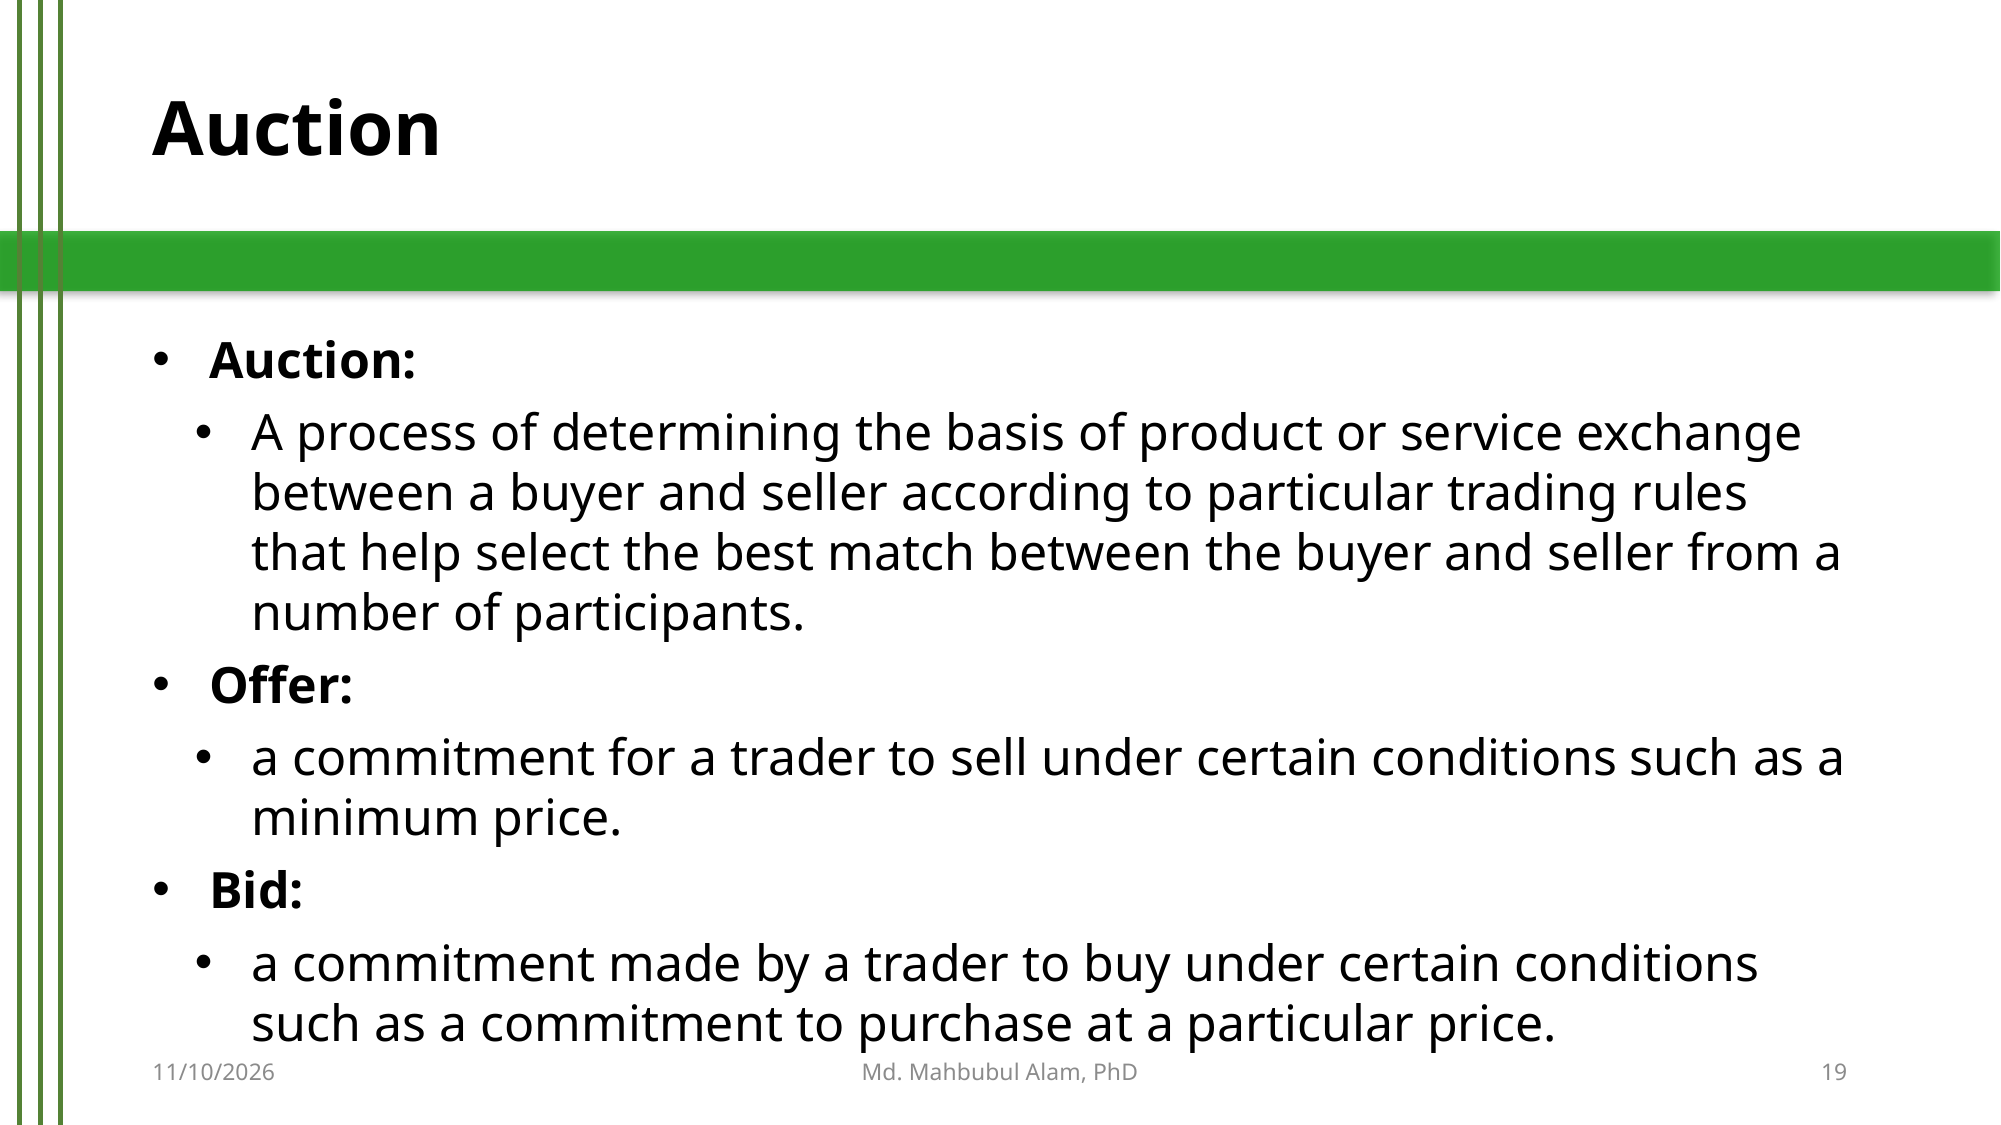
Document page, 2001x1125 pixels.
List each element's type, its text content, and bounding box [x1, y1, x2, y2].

footer Md. Mahbubul Alam, PhD [662, 1042, 1338, 1103]
slide_number 19 [1714, 1042, 1863, 1103]
title Auction [137, 59, 1842, 202]
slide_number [137, 1042, 588, 1103]
list Auction: A process of determining the basis of product or service exchange between a buyer and seller according to particular trading rules that help select the best match between the buyer and seller from a number of participants. Offer: a commitment for a trader to sell under certain conditions such as a minimum price. Bid: a commitment made by a trader to buy under certain conditions such as a commitment to purchase at a particular price. [137, 320, 1863, 1014]
